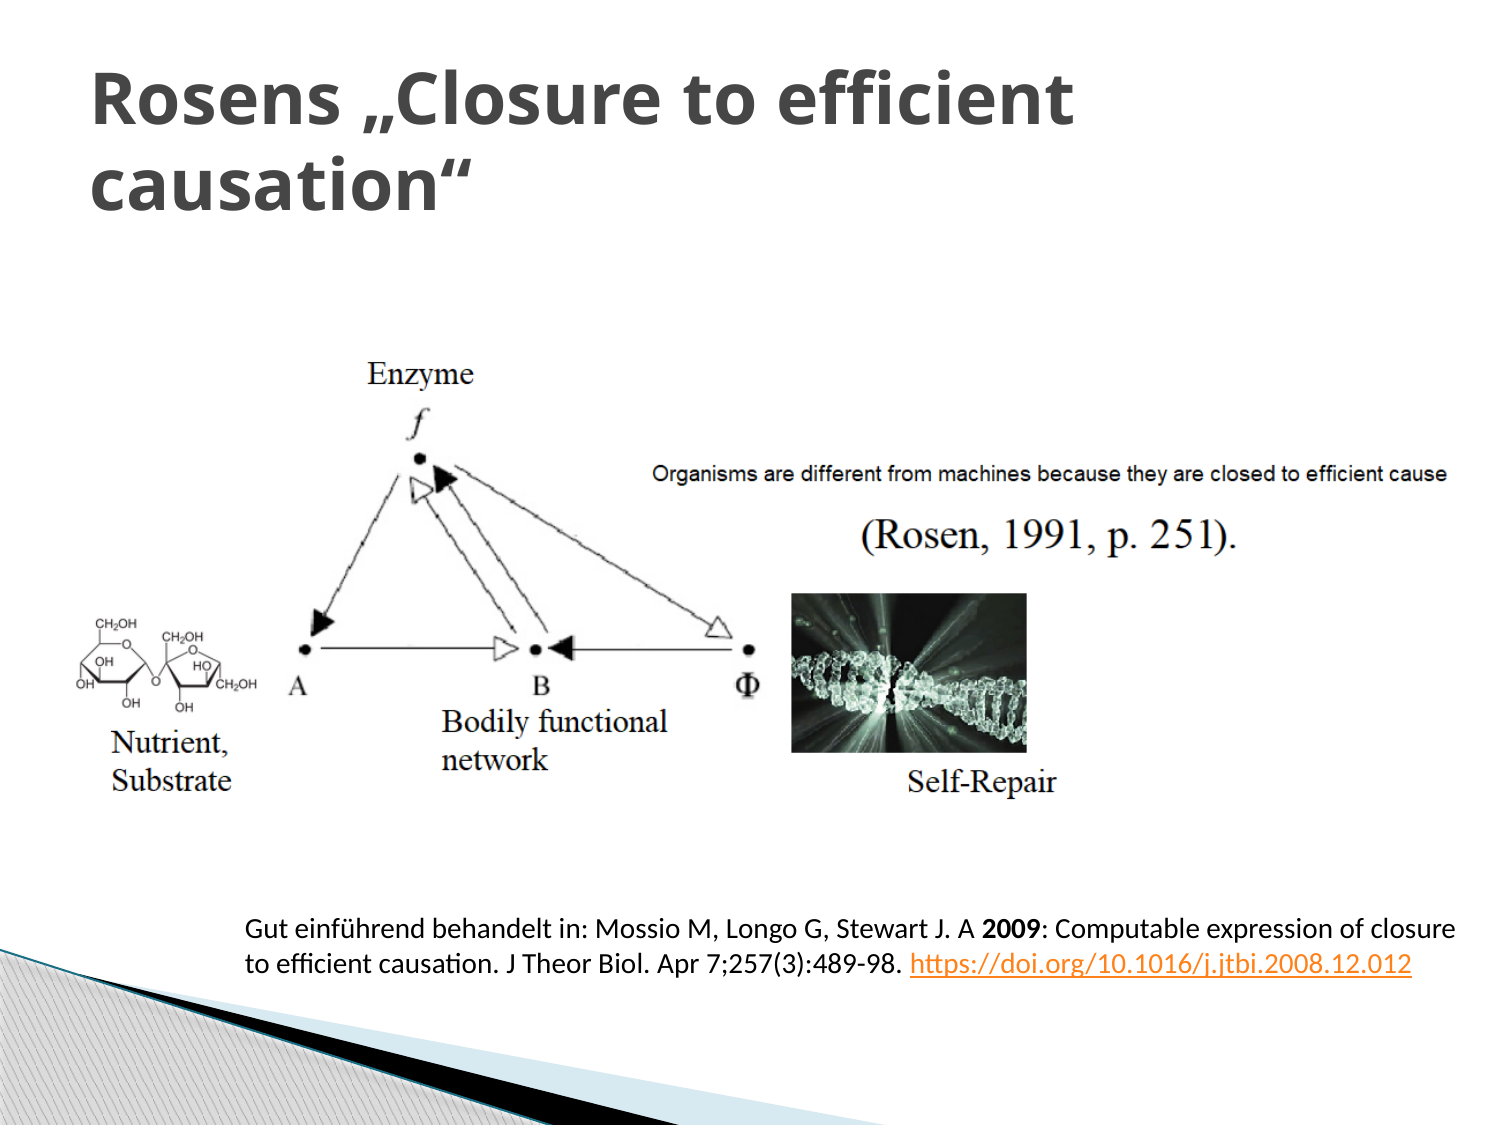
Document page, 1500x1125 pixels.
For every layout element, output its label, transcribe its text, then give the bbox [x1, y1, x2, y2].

title Rosens „Closure to efficient causation“ [75, 45, 1425, 233]
text_box Gut einführend behandelt in: Mossio M, Longo G, Stewart J. A 2009: Computable expression of closure to efficient causation. J Theor Biol. Apr 7;257(3):489-98. https://doi.org/10.1016/j.jtbi.2008.12.012 [229, 902, 1472, 1032]
picture [58, 339, 1466, 850]
